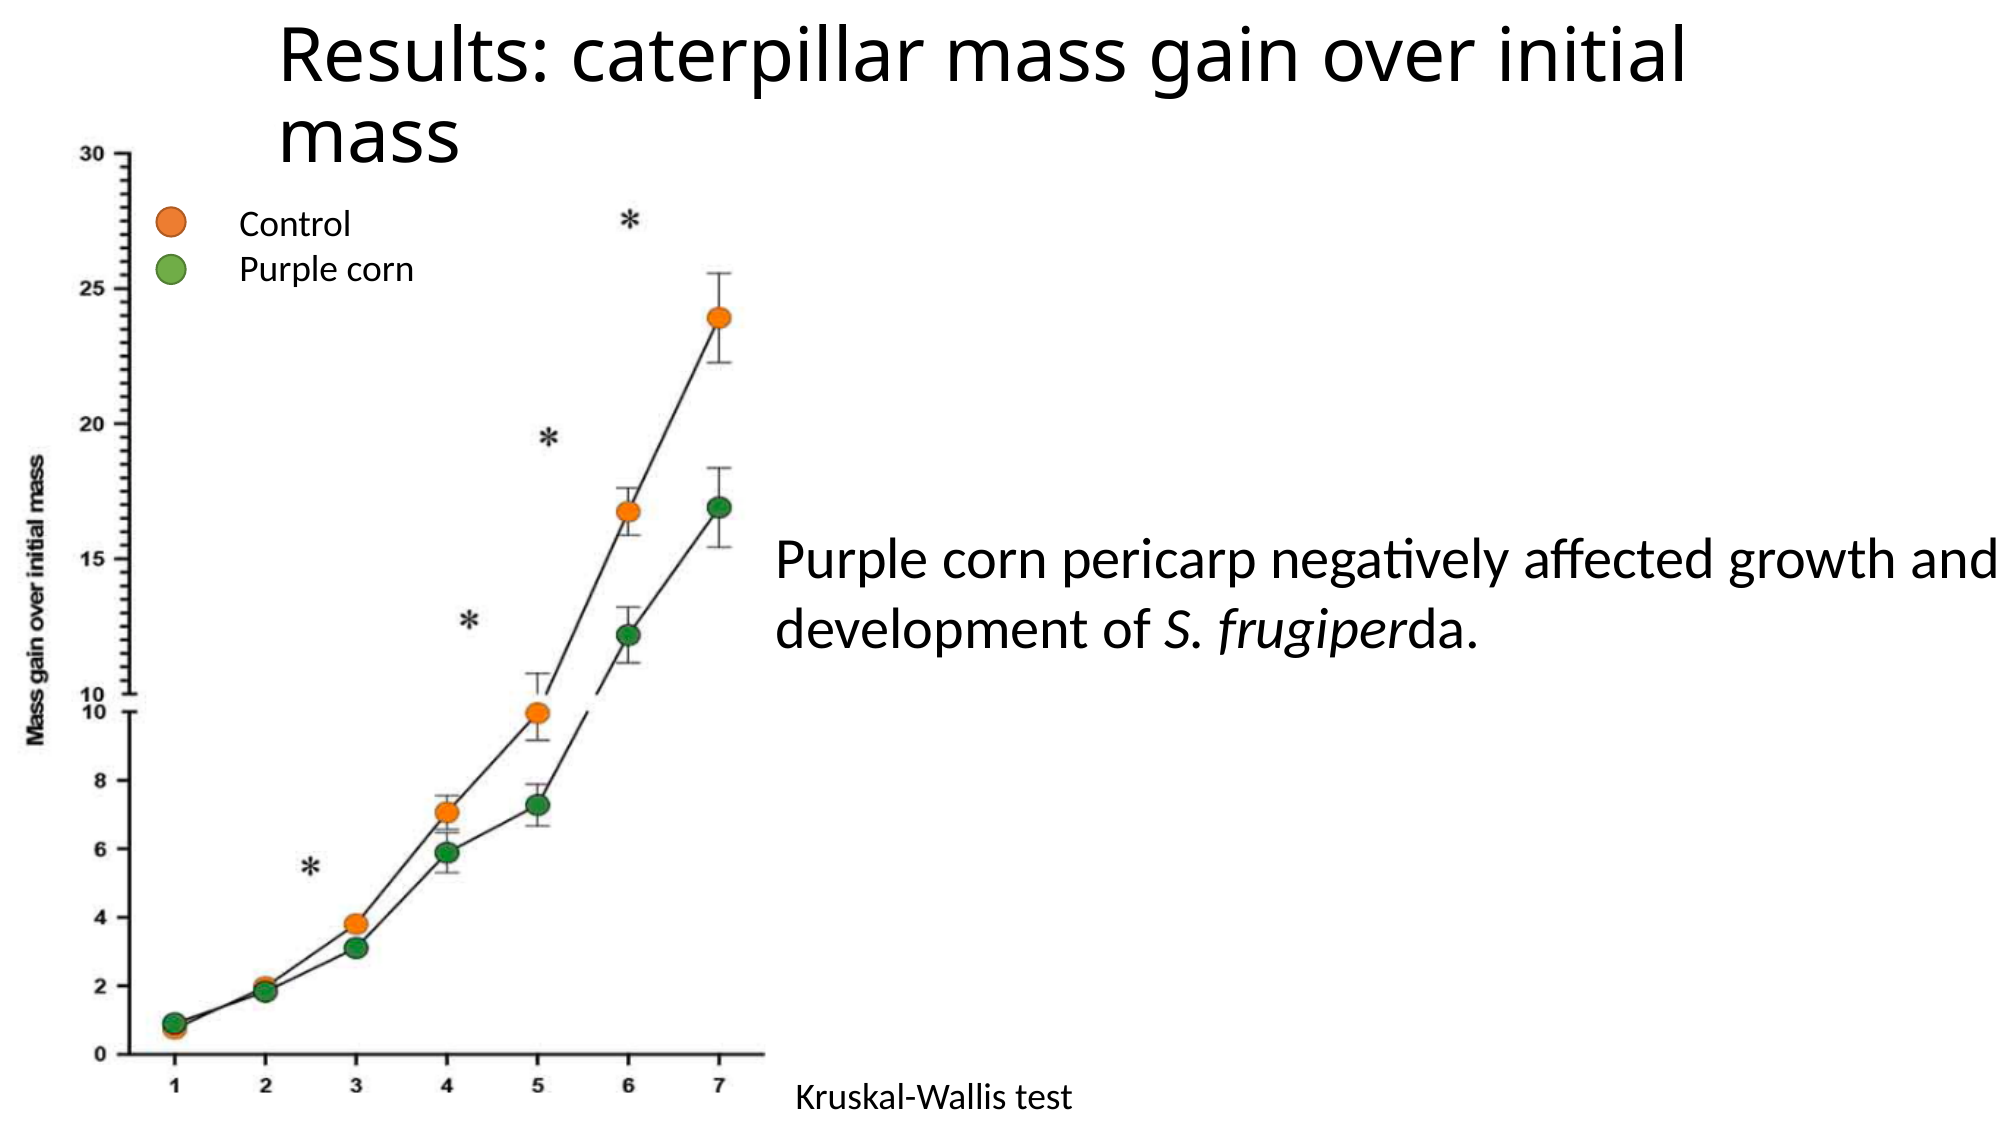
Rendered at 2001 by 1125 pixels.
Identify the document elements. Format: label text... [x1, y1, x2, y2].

text_box Purple corn pericarp negatively affected growth and development of S. frugiperda. [874, 512, 2000, 668]
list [0, 87, 874, 1125]
text_box Kruskal-Wallis test [874, 1064, 1173, 1125]
text_box Results: caterpillar mass gain over initial mass [262, 25, 1900, 170]
